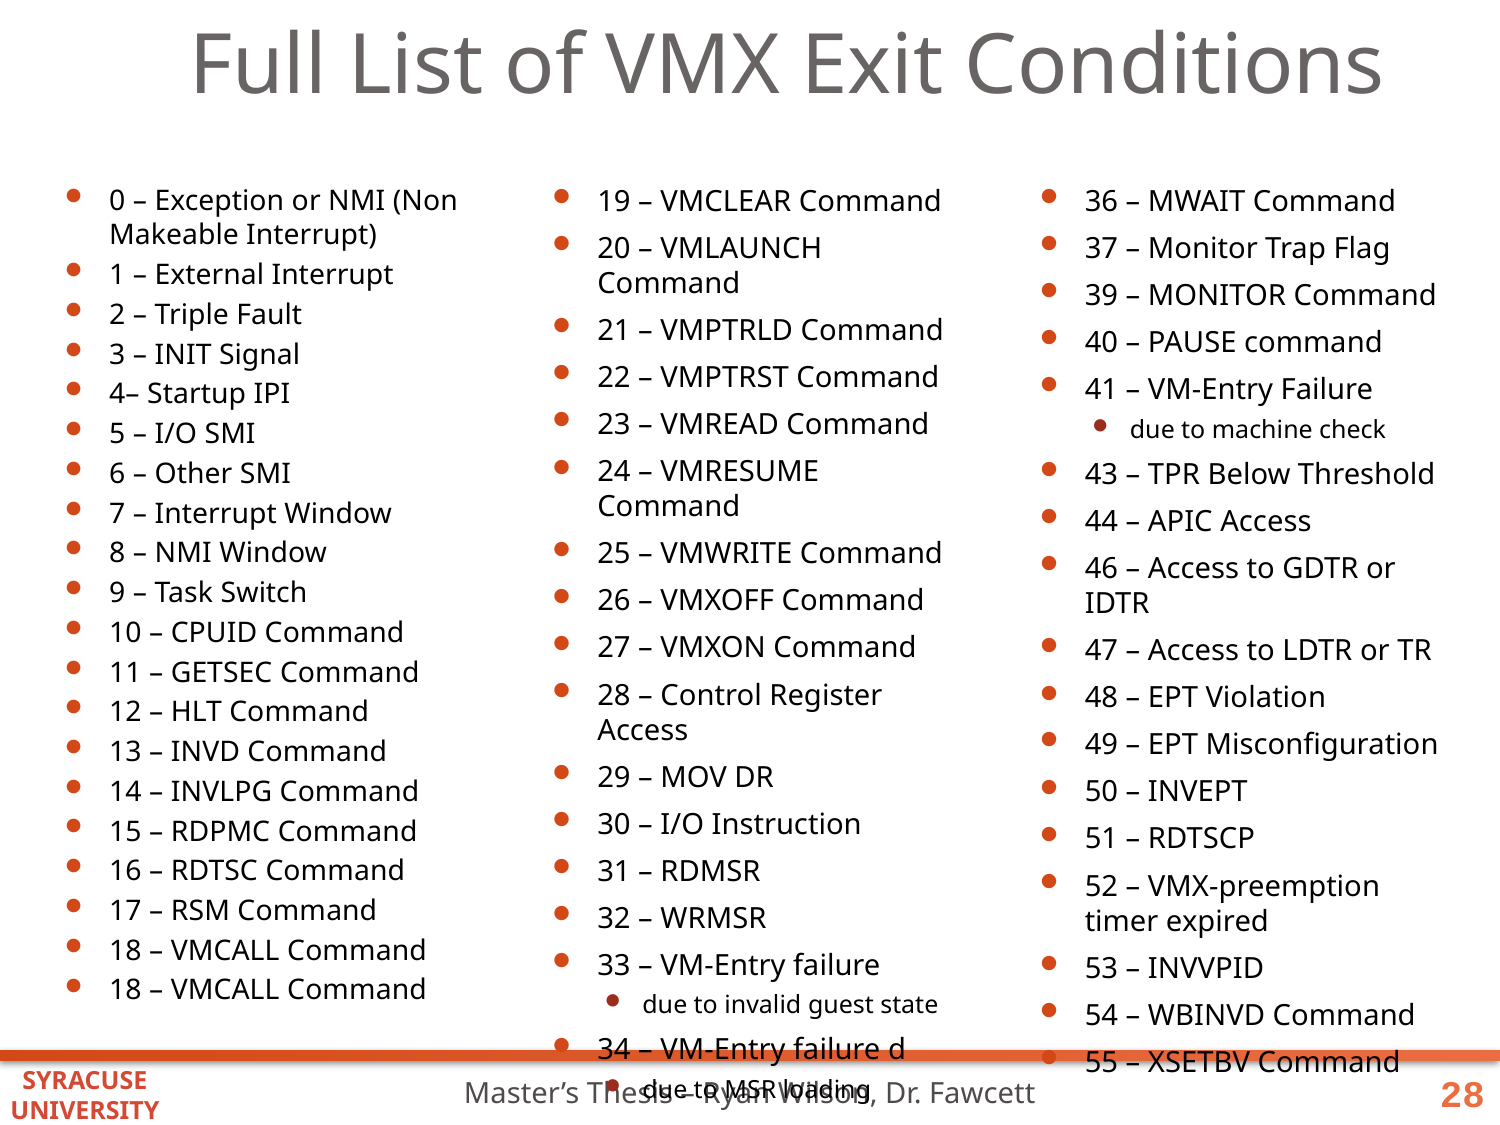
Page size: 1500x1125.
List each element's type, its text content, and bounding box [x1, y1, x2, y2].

list 0 – Exception or NMI (Non Makeable Interrupt) 1 – External Interrupt 2 – Triple Fault 3 – INIT Signal 4– Startup IPI 5 – I/O SMI 6 – Other SMI 7 – Interrupt Window 8 – NMI Window 9 – Task Switch 10 – CPUID Command 11 – GETSEC Command 12 – HLT Command 13 – INVD Command 14 – INVLPG Command 15 – RDPMC Command 16 – RDTSC Command 17 – RSM Command 18 – VMCALL Command 18 – VMCALL Command [50, 174, 488, 1038]
list 36 – MWAIT Command 37 – Monitor Trap Flag 39 – MONITOR Command 40 – PAUSE command 41 – VM-Entry Failure due to machine check 43 – TPR Below Threshold 44 – APIC Access 46 – Access to GDTR or IDTR 47 – Access to LDTR or TR 48 – EPT Violation 49 – EPT Misconfiguration 50 – INVEPT 51 – RDTSCP 52 – VMX-preemption timer expired 53 – INVVPID 54 – WBINVD Command 55 – XSETBV Command [1025, 174, 1463, 1000]
list 19 – VMCLEAR Command 20 – VMLAUNCH Command 21 – VMPTRLD Command 22 – VMPTRST Command 23 – VMREAD Command 24 – VMRESUME Command 25 – VMWRITE Command 26 – VMXOFF Command 27 – VMXON Command 28 – Control Register Access 29 – MOV DR 30 – I/O Instruction 31 – RDMSR 32 – WRMSR 33 – VM-Entry failure due to invalid guest state 34 – VM-Entry failure d due to MSR loading [537, 174, 975, 1025]
title Full List of VMX Exit Conditions [150, 0, 1425, 125]
